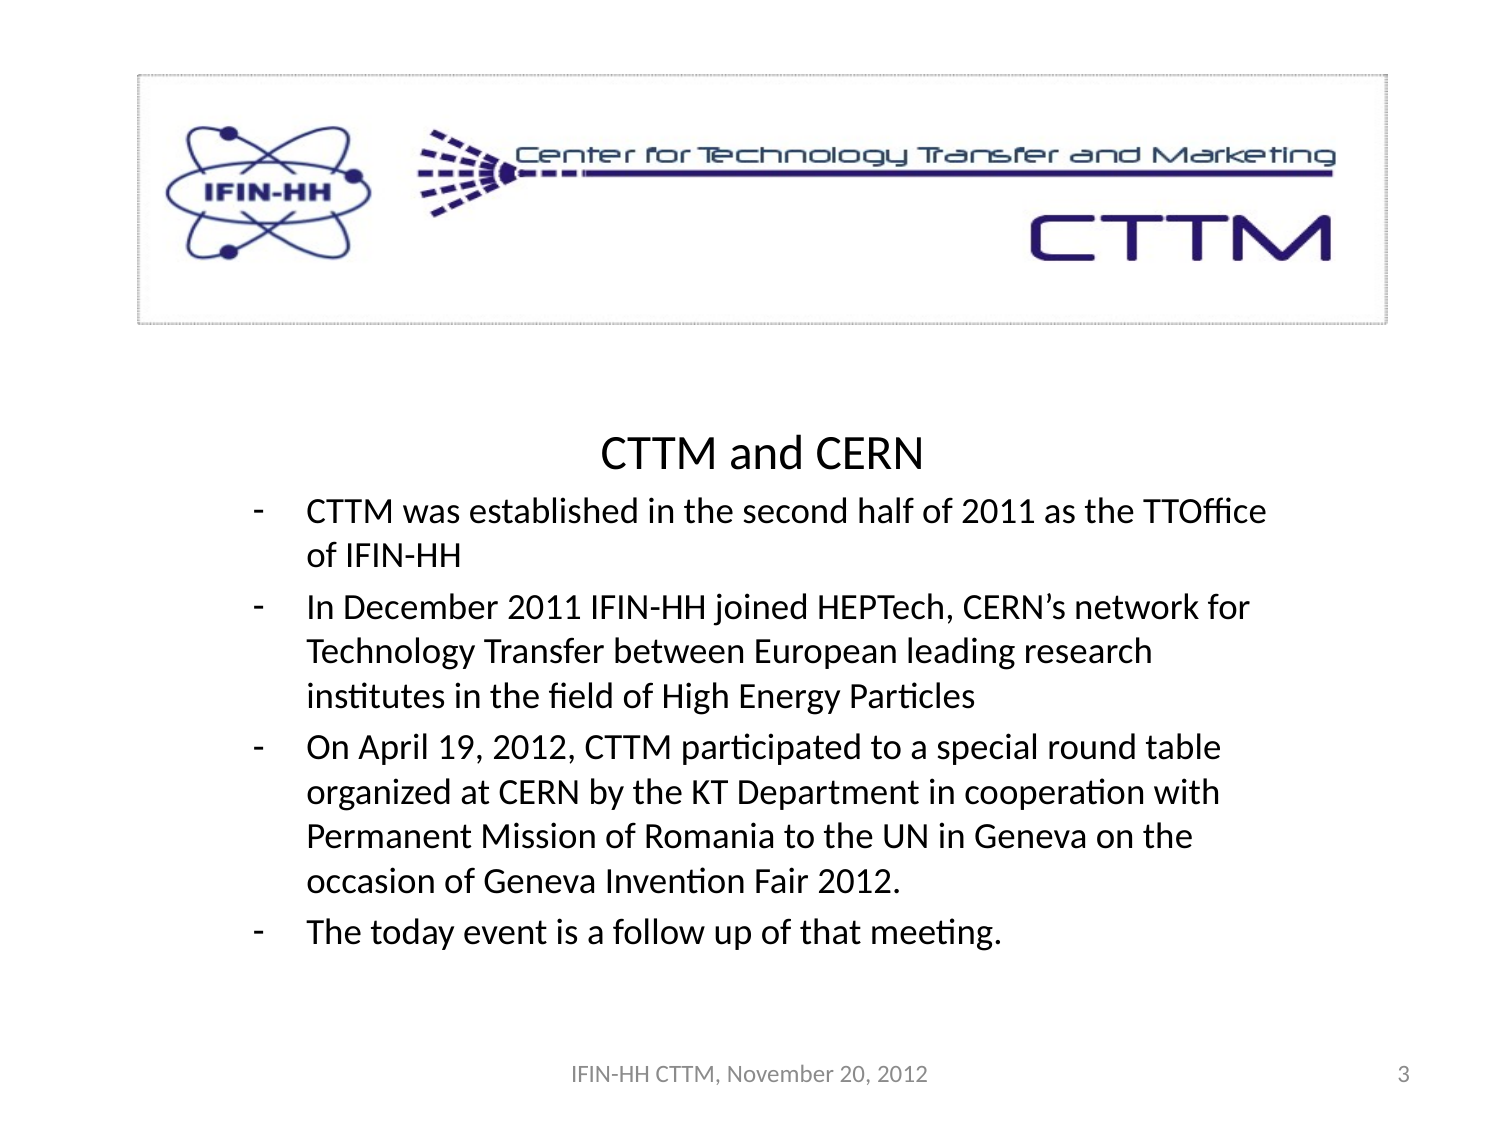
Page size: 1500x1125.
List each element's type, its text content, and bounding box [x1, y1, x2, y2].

slide_number 3 [1074, 1042, 1425, 1103]
footer IFIN-HH CTTM, November 20, 2012 [512, 1042, 988, 1103]
subtitle CTTM and CERN CTTM was established in the second half of 2011 as the TTOffice of IFIN-HH In December 2011 IFIN-HH joined HEPTech, CERN’s network for Technology Transfer between European leading research institutes in the field of High Energy Particles On April 19, 2012, CTTM participated to a special round table organized at CERN by the KT Department in cooperation with Permanent Mission of Romania to the UN in Geneva on the occasion of Geneva Invention Fair 2012. The today event is a follow up of that meeting. [237, 412, 1288, 963]
picture [137, 74, 1388, 326]
